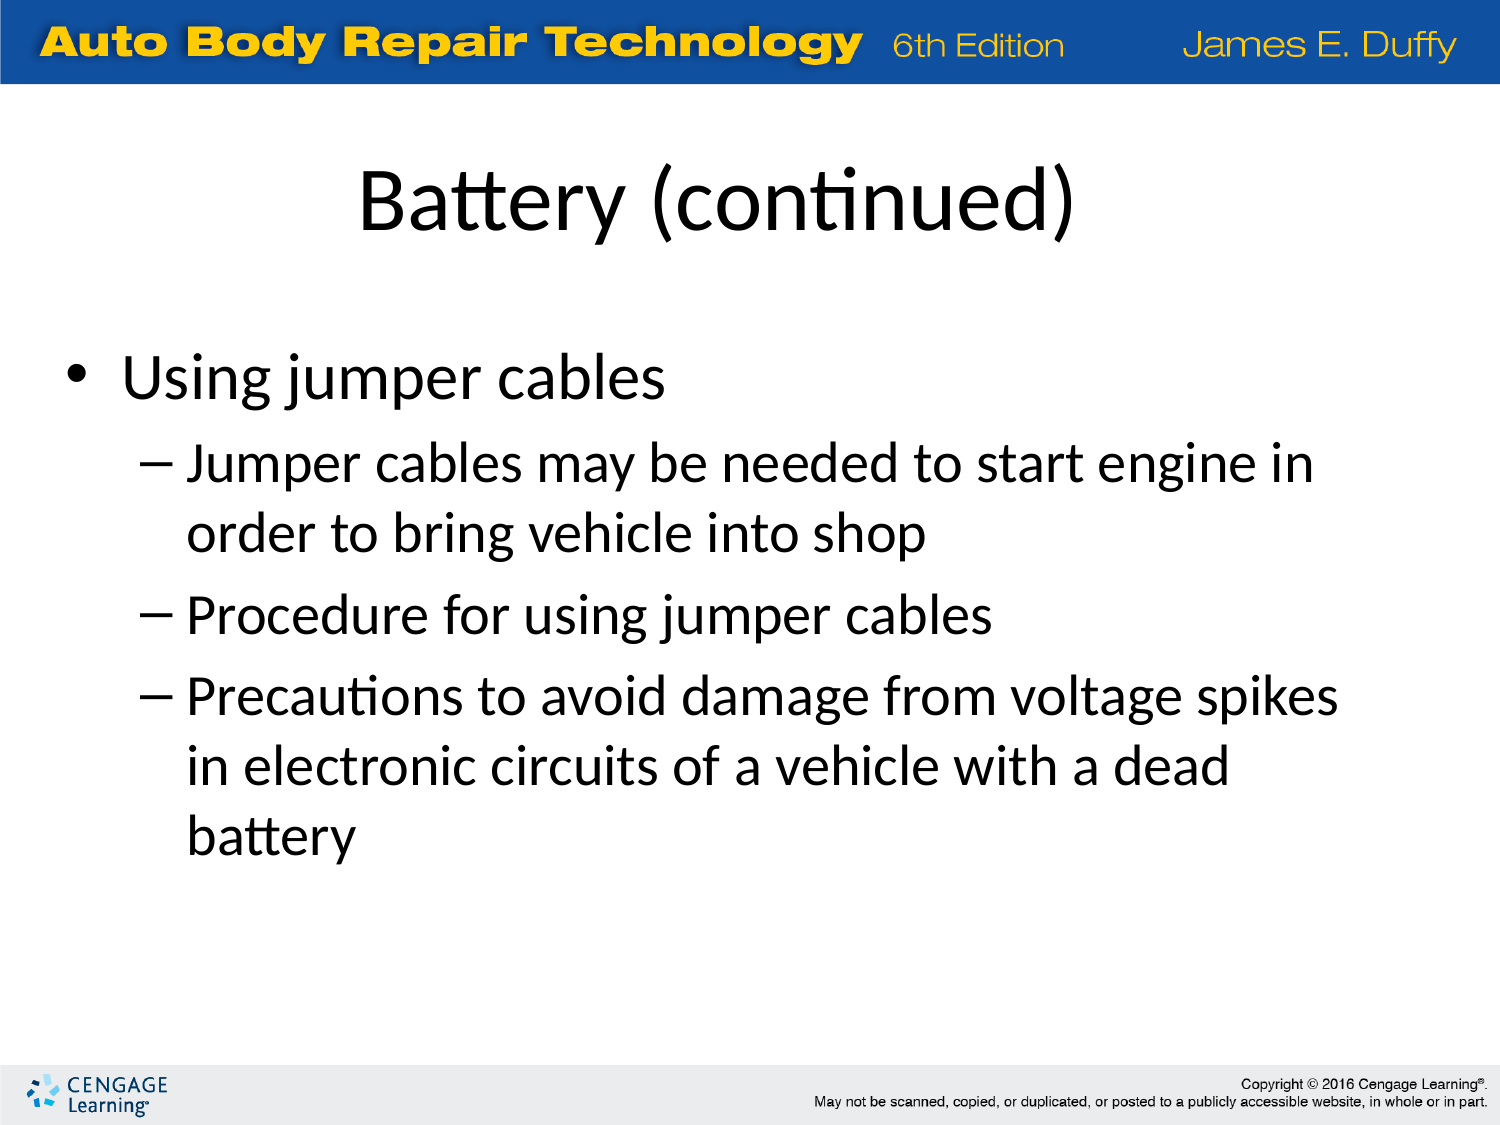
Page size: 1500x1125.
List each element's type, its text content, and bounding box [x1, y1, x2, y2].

picture [0, 0, 1500, 1125]
title Battery (continued) [81, 99, 1357, 288]
list Using jumper cables Jumper cables may be needed to start engine in order to bring vehicle into shop Procedure for using jumper cables Precautions to avoid damage from voltage spikes in electronic circuits of a vehicle with a dead battery [50, 324, 1388, 1050]
